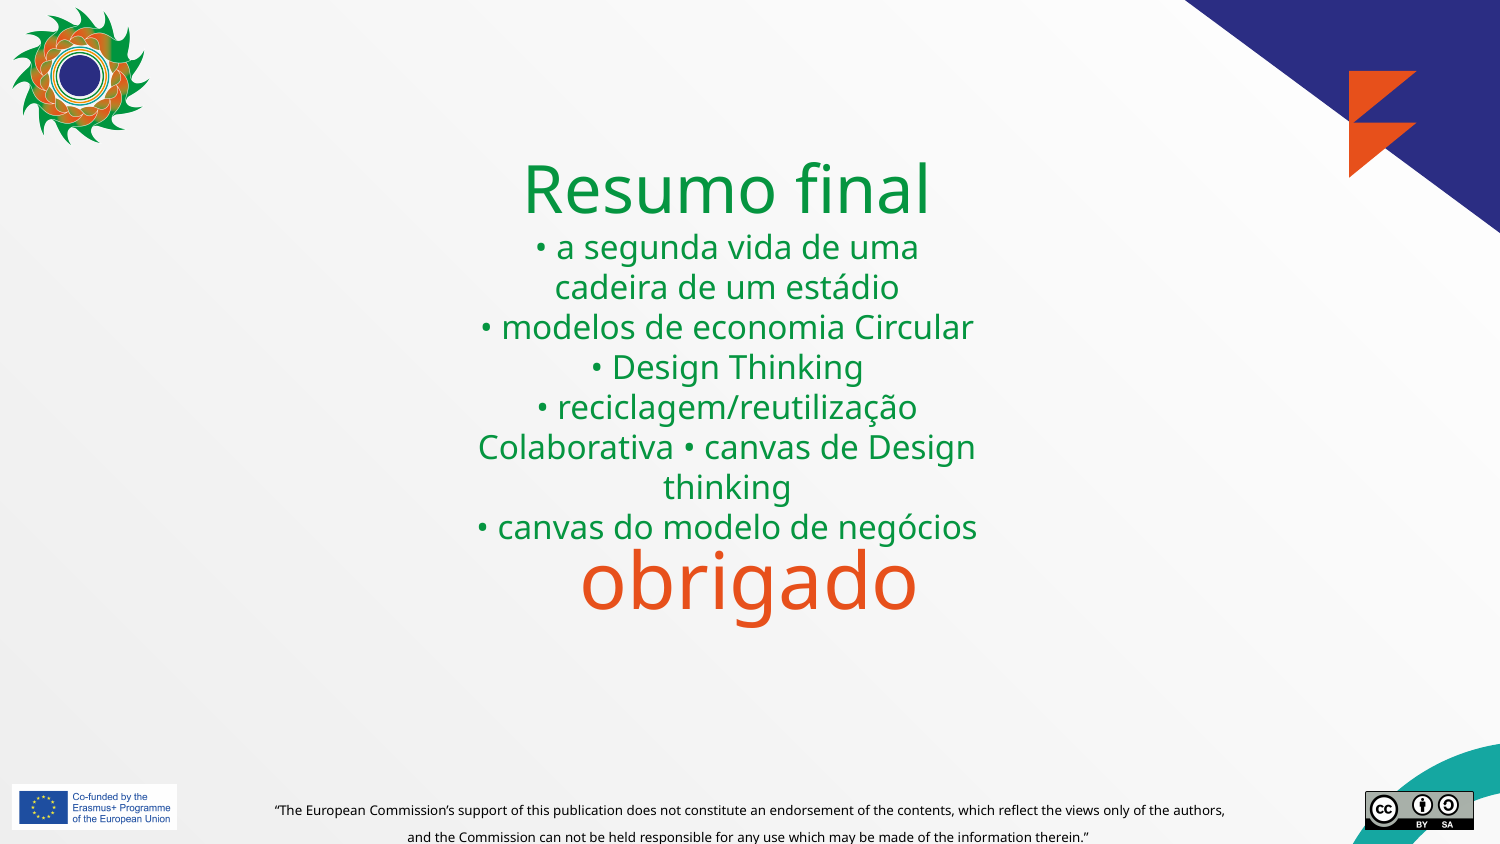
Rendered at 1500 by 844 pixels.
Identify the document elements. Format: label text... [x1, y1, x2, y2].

title obrigado [116, 515, 1383, 682]
picture [11, 6, 151, 147]
picture [11, 784, 177, 830]
picture [1365, 791, 1474, 830]
text_box Resumo final • a segunda vida de uma cadeira de um estádio • modelos de economia Circular • Design Thinking • reciclagem/reutilização Colaborativa • canvas de Design thinking • canvas do modelo de negócios [461, 138, 994, 594]
